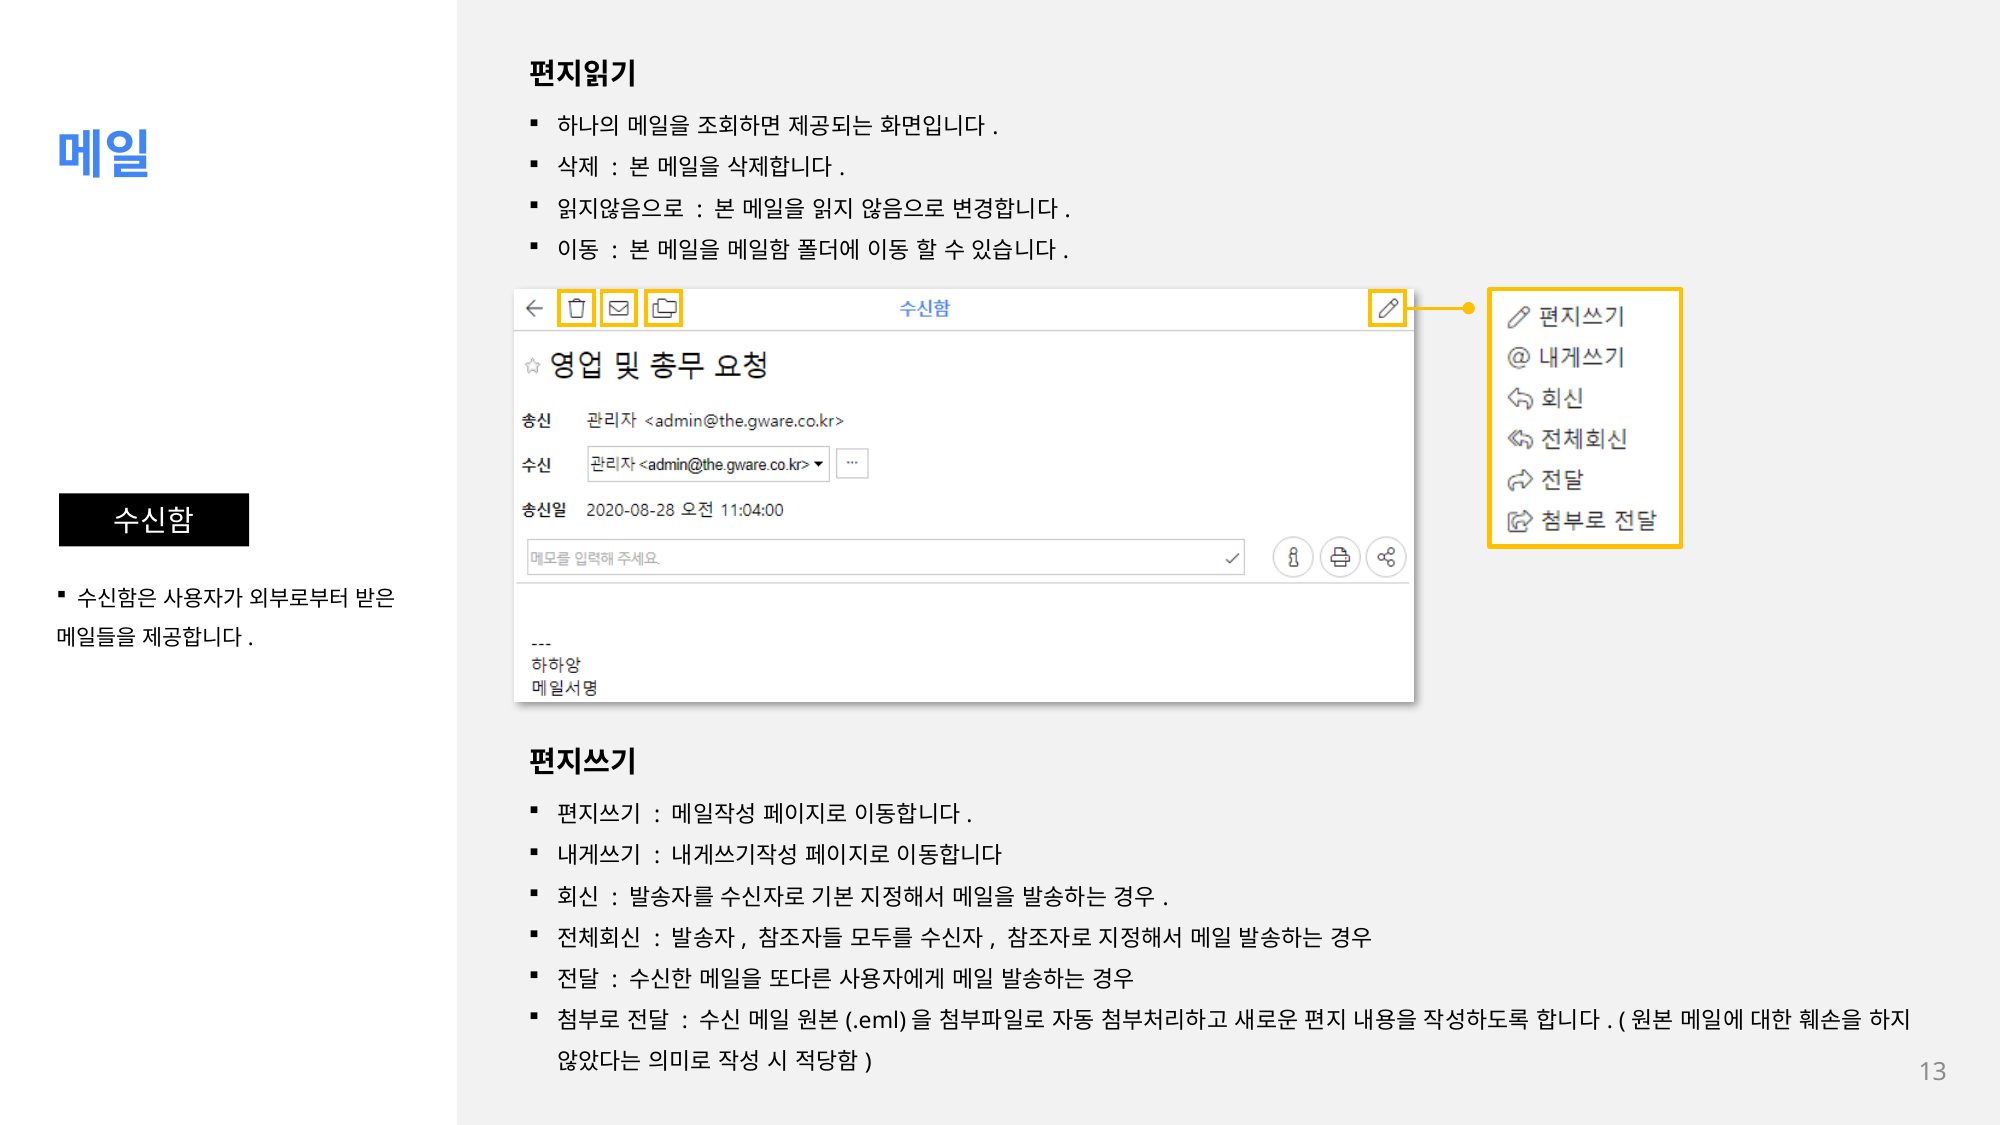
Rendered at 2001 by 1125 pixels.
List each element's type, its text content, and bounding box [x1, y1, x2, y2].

text_box 수신함은 사용자가 외부로부터 받은 메일들을 제공합니다. [41, 563, 457, 657]
text_box 편지쓰기 : 메일작성 페이지로 이동합니다. 내게쓰기 : 내게쓰기작성 페이지로 이동합니다 회신 : 발송자를 수신자로 기본 지정해서 메일을 발송하는 경우. 전체회신 : 발송자, 참조자들 모두를 수신자, 참조자로 지정해서 메일 발송하는 경우 전달 : 수신한 메일을 또다른 사용자에게 메일 발송하는 경우 첨부로 전달 : 수신 메일 원본(.eml)을 첨부파일로 자동 첨부처리하고 새로운 편지 내용을 작성하도록 합니다. (원본 메일에 대한 훼손을 하지 않았다는 의미로 작성 시 적당함) [514, 778, 1941, 1082]
text_box 메일 [41, 114, 410, 192]
picture [1491, 291, 1680, 545]
text_box 편지쓰기 [514, 718, 900, 778]
text_box 하나의 메일을 조회하면 제공되는 화면입니다. 삭제 : 본 메일을 삭제합니다. 읽지않음으로 : 본 메일을 읽지 않음으로 변경합니다. 이동 : 본 메일을 메일함 폴더에 이동 할 수 있습니다. [514, 90, 1941, 271]
text_box 수신함 [58, 492, 250, 548]
picture [514, 289, 1414, 702]
text_box 편지읽기 [514, 30, 900, 90]
